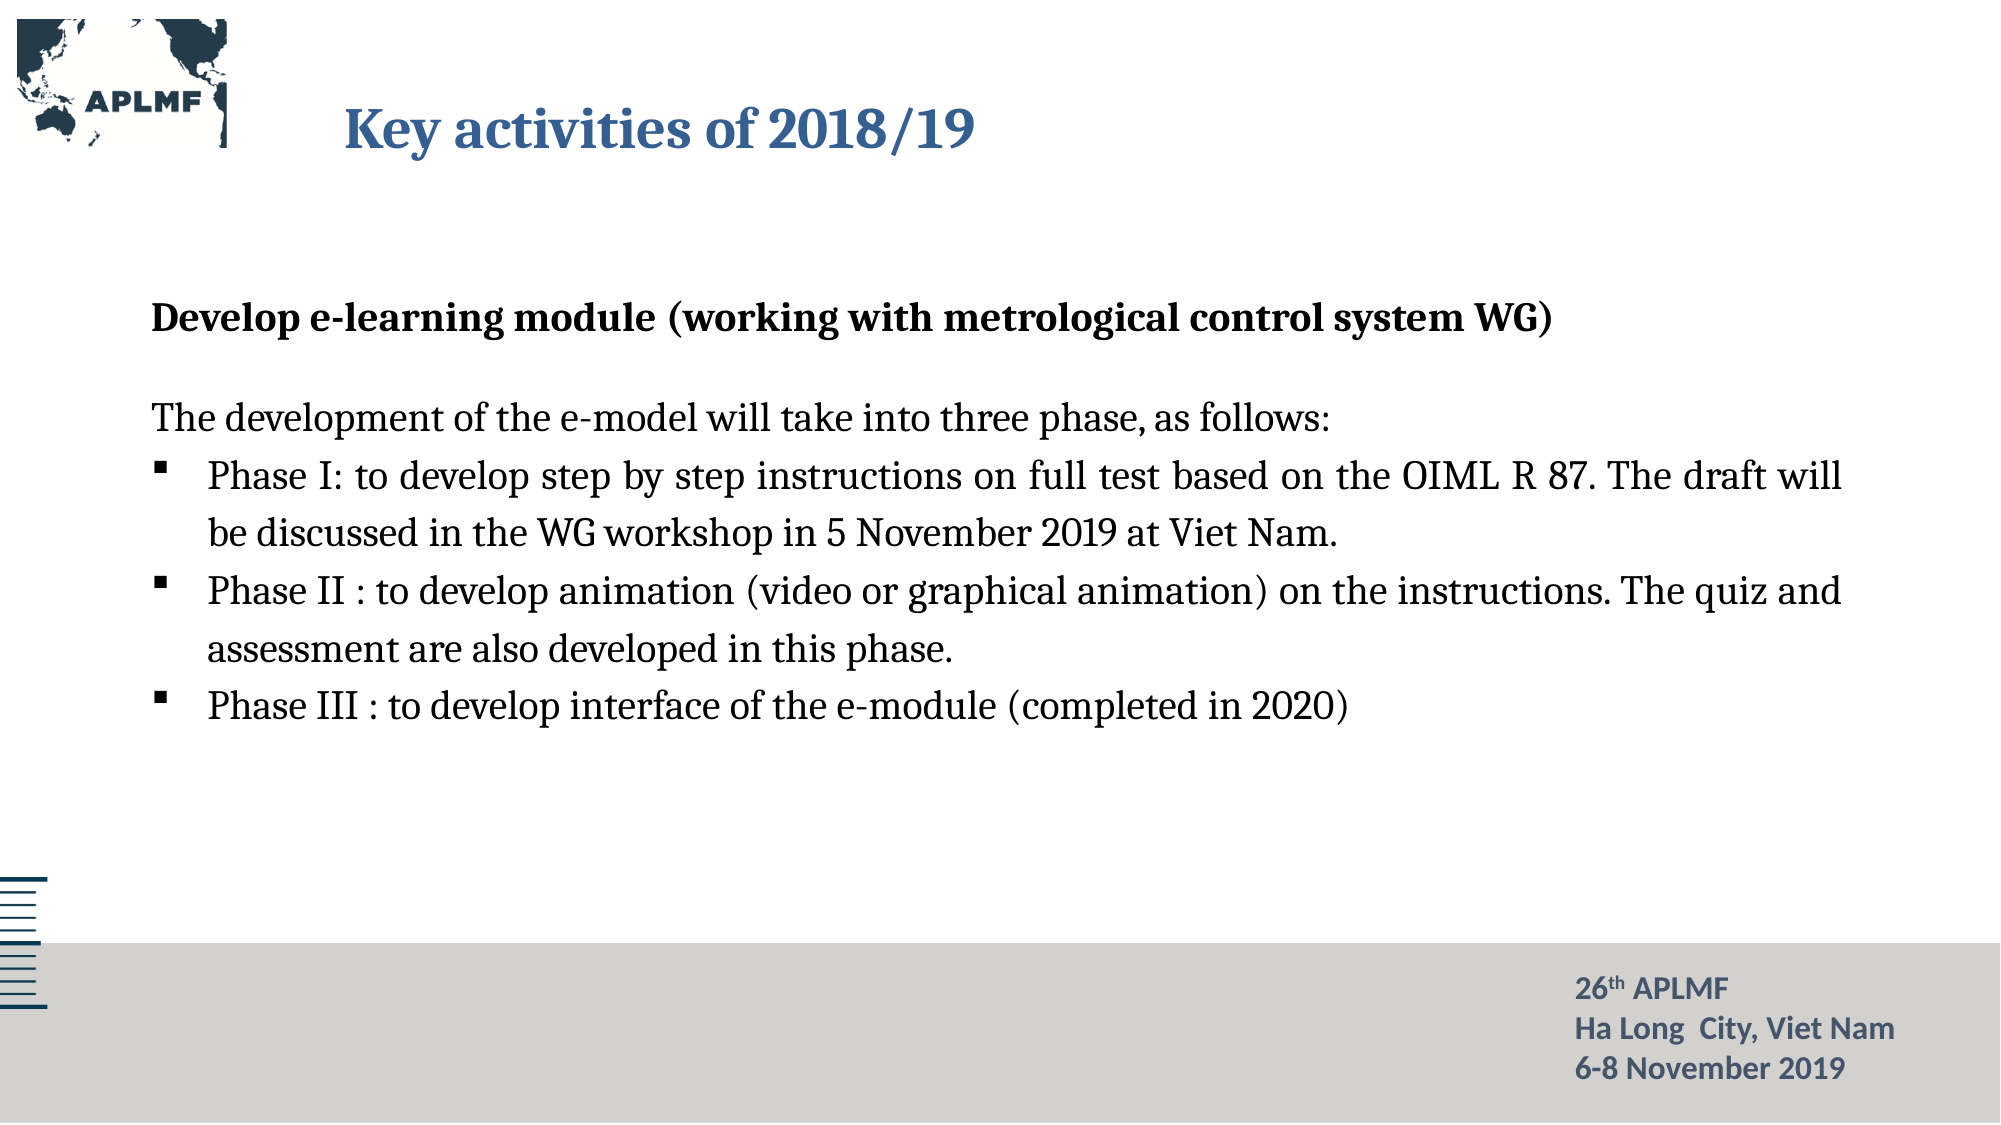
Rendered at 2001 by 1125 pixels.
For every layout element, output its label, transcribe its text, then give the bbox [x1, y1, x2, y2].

picture [17, 19, 227, 148]
text_box Develop e-learning module (working with metrological control system WG) The development of the e-model will take into three phase, as follows: Phase I: to develop step by step instructions on full test based on the OIML R 87. The draft will be discussed in the WG workshop in 5 November 2019 at Viet Nam. Phase II : to develop animation (video or graphical animation) on the instructions. The quiz and assessment are also developed in this phase. Phase III : to develop interface of the e-module (completed in 2020) [136, 282, 1858, 736]
picture [0, 877, 2000, 1125]
text_box Key activities of 2018/19 [329, 83, 1004, 168]
